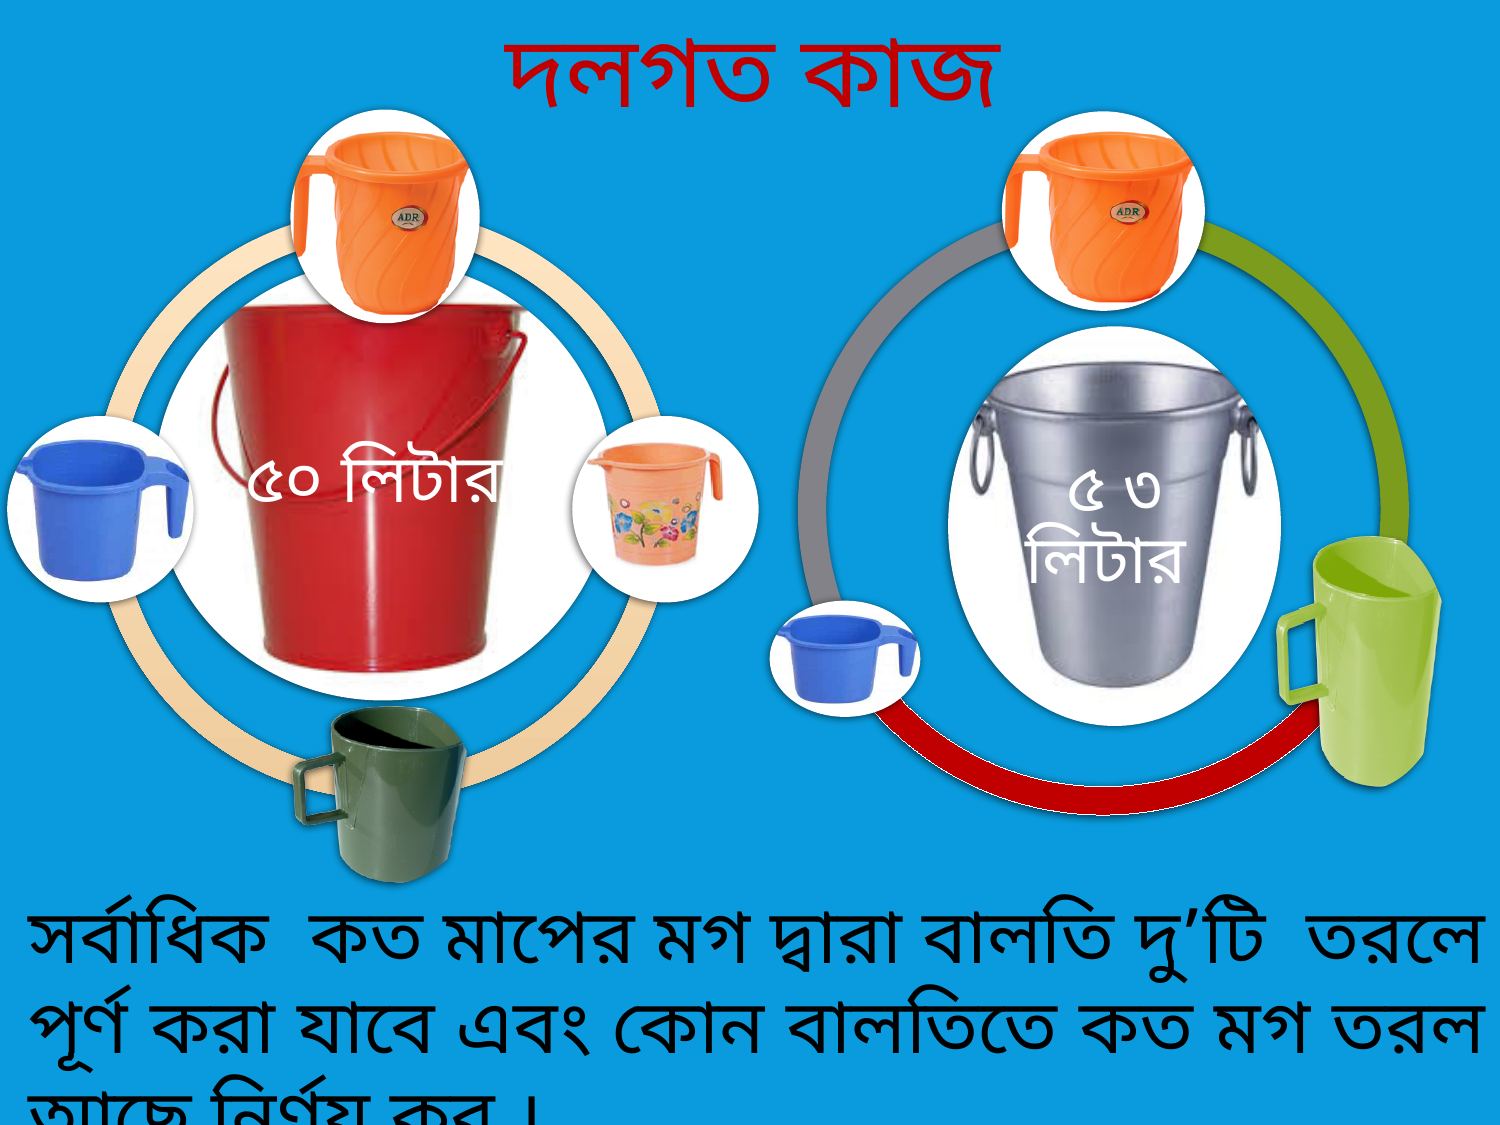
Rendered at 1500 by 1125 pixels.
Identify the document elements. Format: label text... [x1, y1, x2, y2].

text_box দলগত কাজ [486, 0, 1020, 107]
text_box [6, 109, 760, 896]
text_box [728, 111, 1492, 855]
text_box সর্বাধিক কত মাপের মগ দ্বারা বালতি দু’টি তরলে পূর্ণ করা যাবে এবং কোন বালতিতে কত মগ তরল আছে নির্ণয় কর । [13, 880, 1500, 1125]
